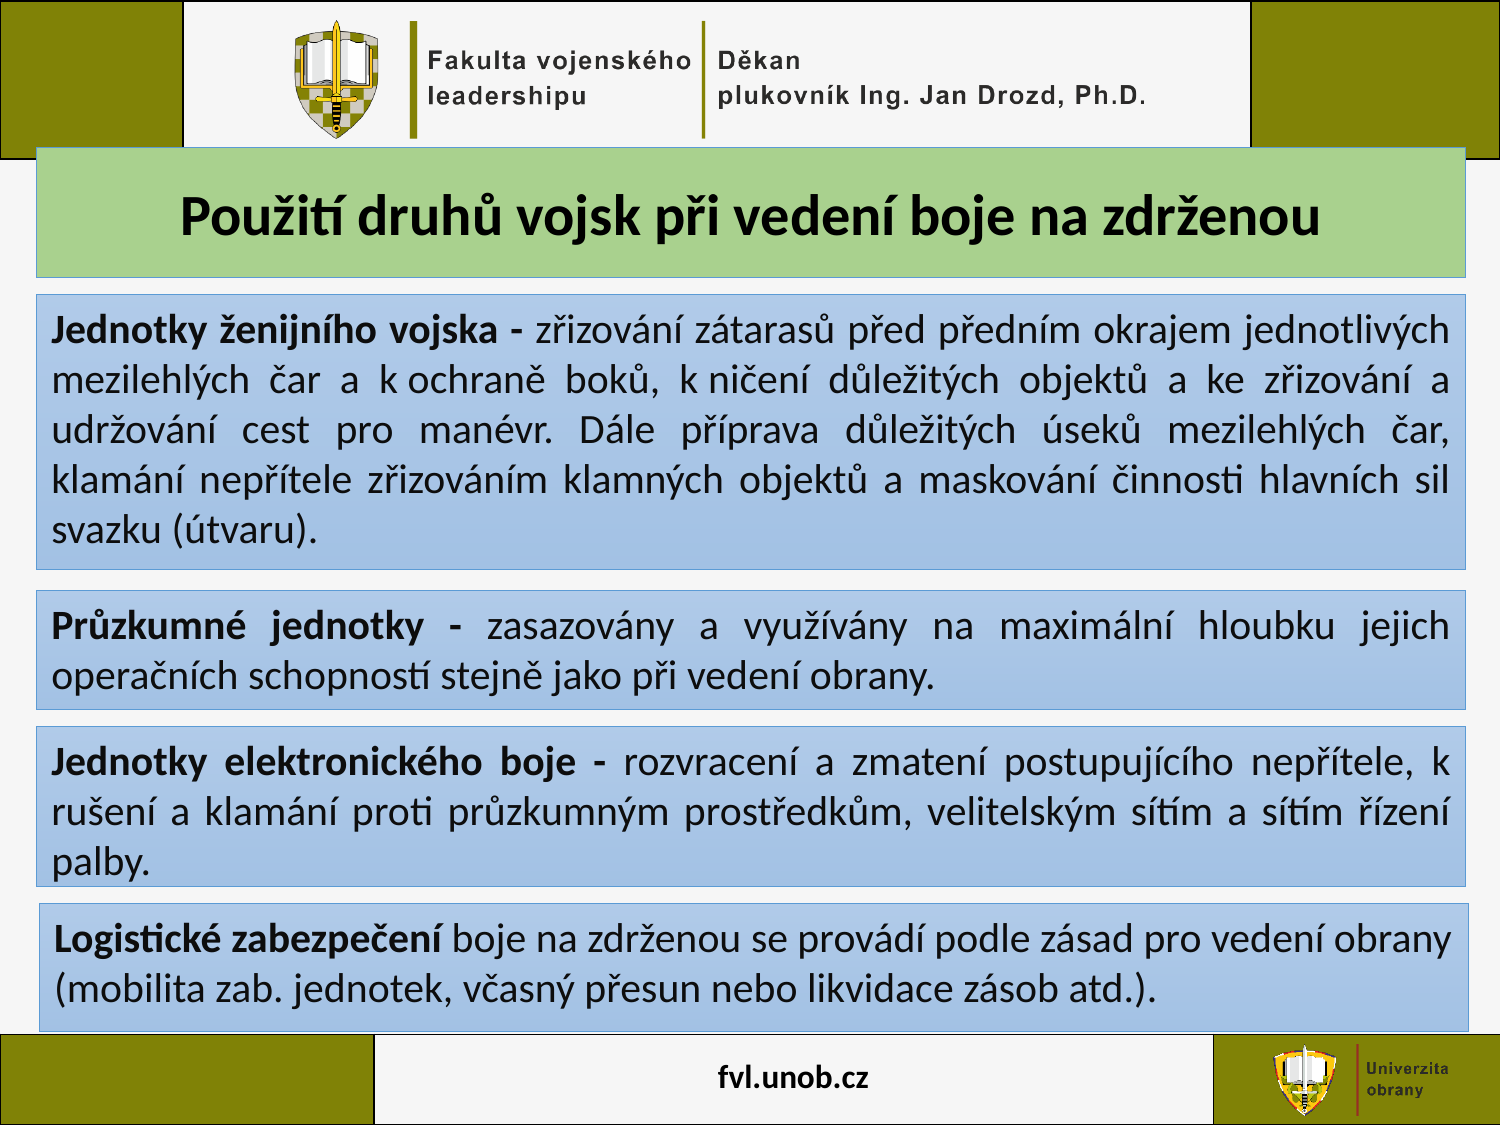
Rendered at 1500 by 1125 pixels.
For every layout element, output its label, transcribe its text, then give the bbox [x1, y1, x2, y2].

text_box Jednotky elektronického boje - rozvracení a zmatení postupujícího nepřítele, k rušení a klamání proti průzkumným prostředkům, velitelským sítím a sítím řízení palby. [36, 726, 1466, 887]
text_box Použití druhů vojsk při vedení boje na zdrženou [36, 147, 1466, 278]
text_box Průzkumné jednotky - zasazovány a využívány na maximální hloubku jejich operačních schopností stejně jako při vedení obrany. [36, 590, 1466, 710]
picture [1273, 1044, 1448, 1116]
text_box Jednotky ženijního vojska - zřizování zátarasů před předním okrajem jednotlivých mezilehlých čar a k ochraně boků, k ničení důležitých objektů a ke zřizování a udržování cest pro manévr. Dále příprava důležitých úseků mezilehlých čar, klamání nepřítele zřizováním klamných objektů a maskování činnosti hlavních sil svazku (útvaru). [36, 294, 1466, 570]
text_box Logistické zabezpečení boje na zdrženou se provádí podle zásad pro vedení obrany (mobilita zab. jednotek, včasný přesun nebo likvidace zásob atd.). [39, 903, 1469, 1032]
picture [294, 20, 1144, 139]
